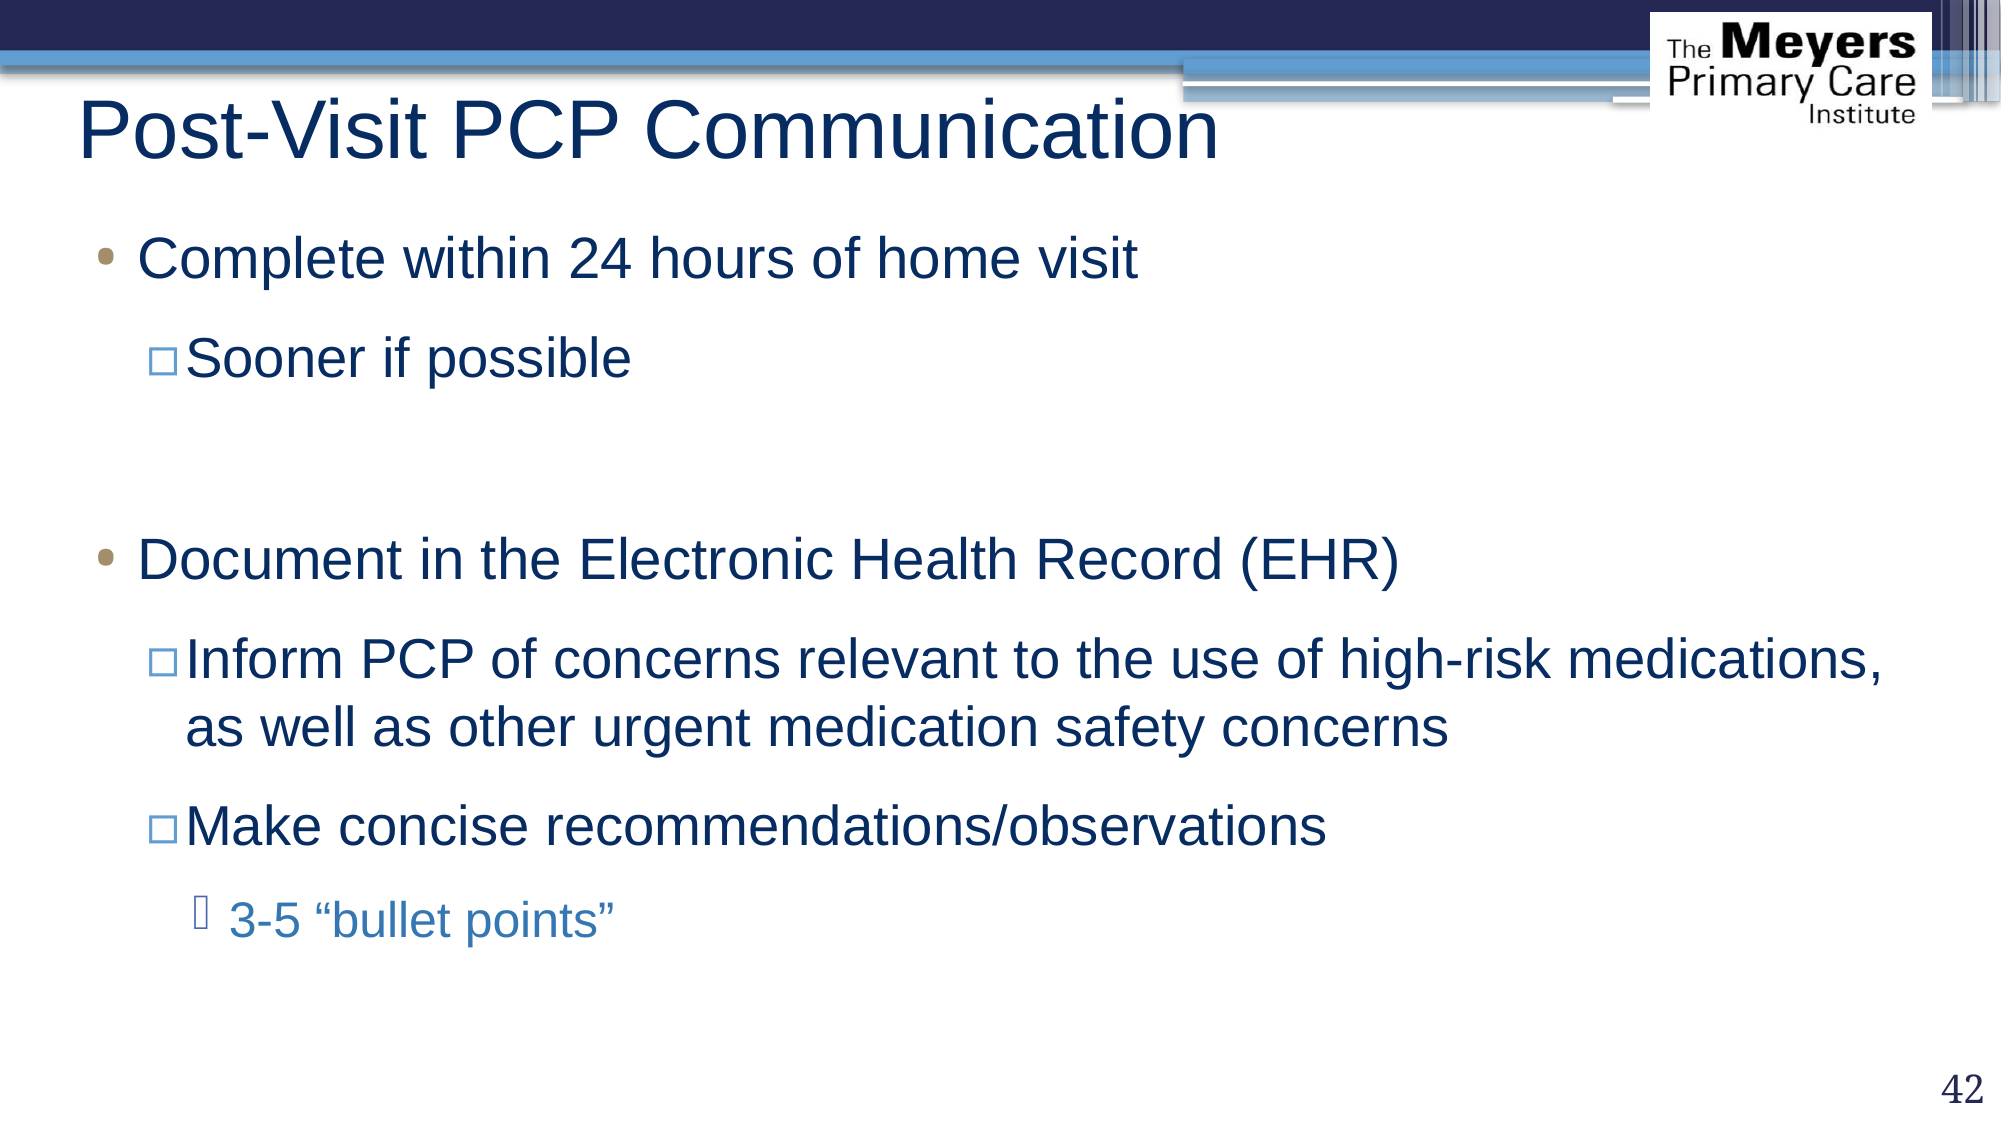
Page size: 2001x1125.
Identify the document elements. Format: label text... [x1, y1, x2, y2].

list Complete within 24 hours of home visit Sooner if possible Document in the Electronic Health Record (EHR) Inform PCP of concerns relevant to the use of high-risk medications, as well as other urgent medication safety concerns Make concise recommendations/observations 3-5 “bullet points” [62, 212, 1938, 1088]
title Post-Visit PCP Communication [62, 37, 1663, 212]
slide_number 42 [1833, 1064, 2000, 1125]
picture [1650, 12, 1932, 133]
